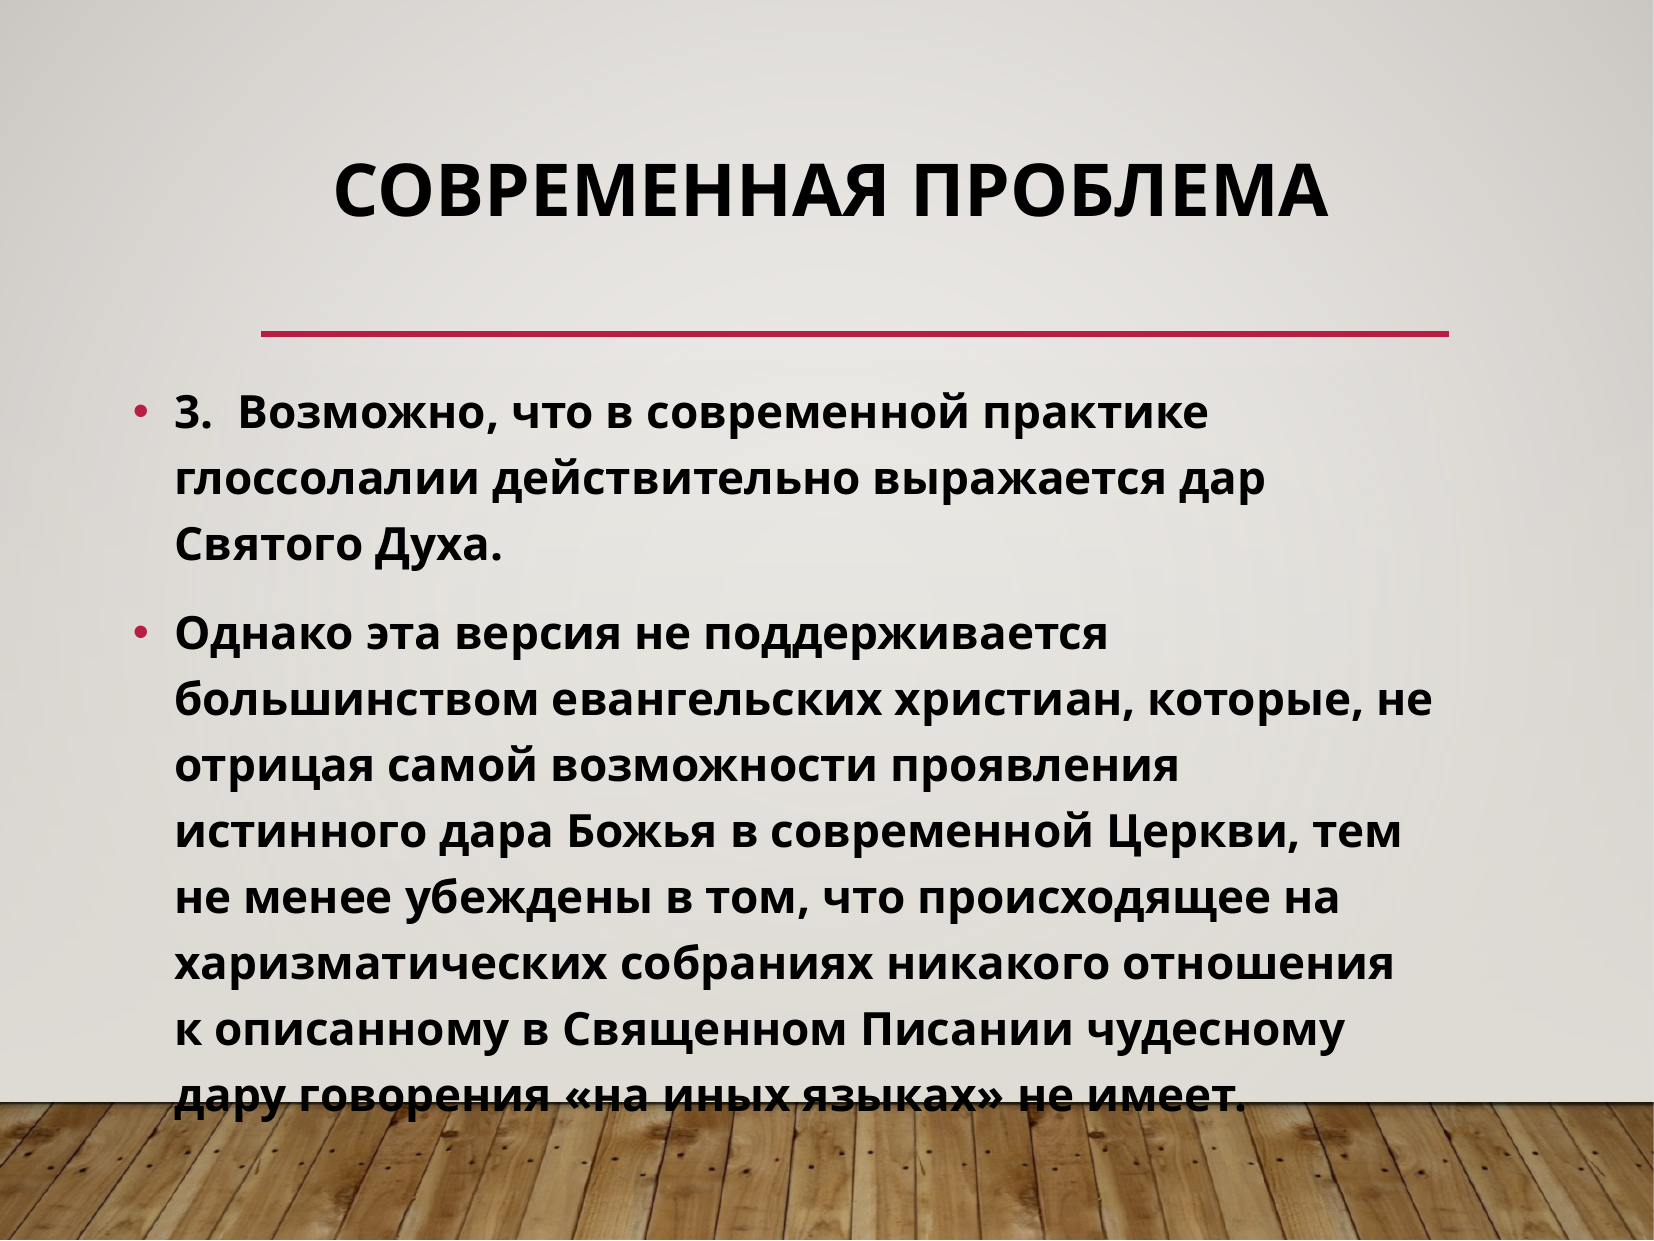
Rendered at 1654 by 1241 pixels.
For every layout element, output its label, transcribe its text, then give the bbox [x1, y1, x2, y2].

list 3. Возможно, что в современной практике глоссолалии действительно выражается дар Святого Духа. Однако эта версия не поддерживается большинством евангельских христиан, которые, не отрицая самой возможности проявления истинного дара Божья в современной Церкви, тем не менее убеждены в том, что происходящее на харизматических собраниях никакого отношения к описанному в Священном Писании чудесному дару говорения «на иных языках» не имеет. [117, 364, 1450, 989]
picture [0, 1102, 1654, 1241]
picture [0, 0, 1654, 435]
title Современная проблема [212, 145, 1450, 336]
